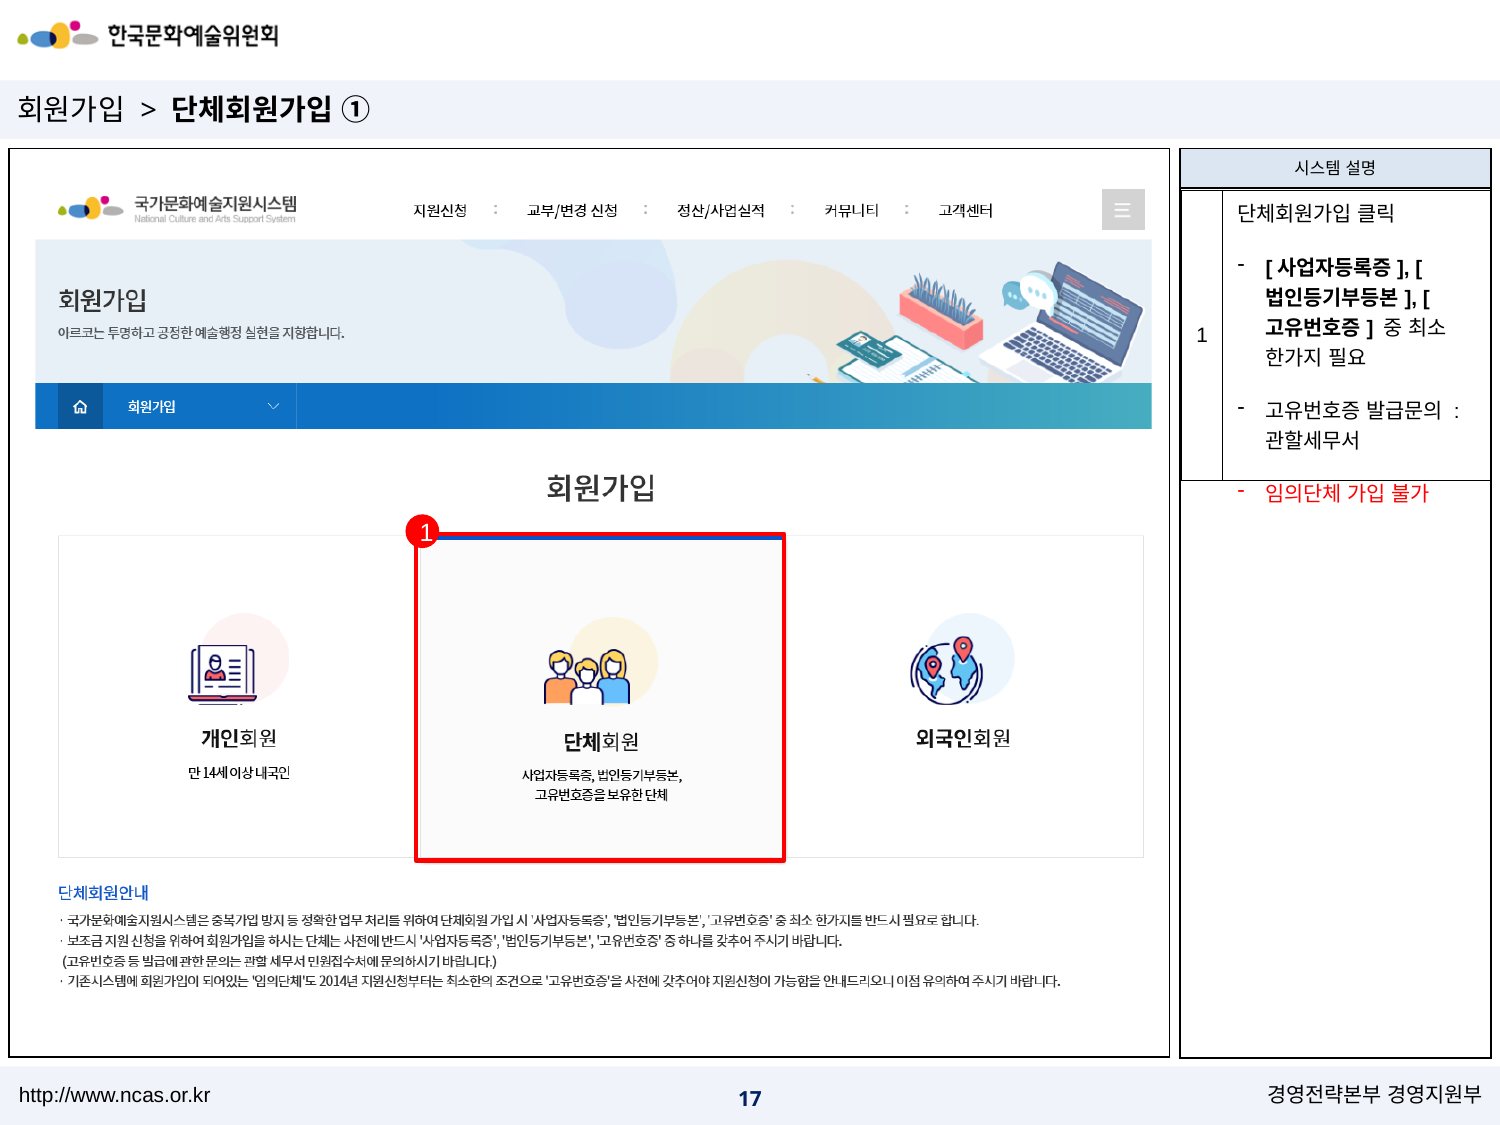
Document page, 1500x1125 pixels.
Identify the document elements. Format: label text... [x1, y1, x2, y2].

picture [35, 181, 1152, 992]
table_header 1 [1182, 191, 1222, 480]
text_box 회원가입 > 단체회원가입 ① [2, 83, 387, 134]
picture [13, 15, 285, 55]
table_header 단체회원가입 클릭 [사업자등록증], [법인등기부등본], [고유번호증] 중 최소 한가지 필요 고유번호증 발급문의 : 관할세무서 임의단체 가입 불가 [1223, 191, 1491, 480]
